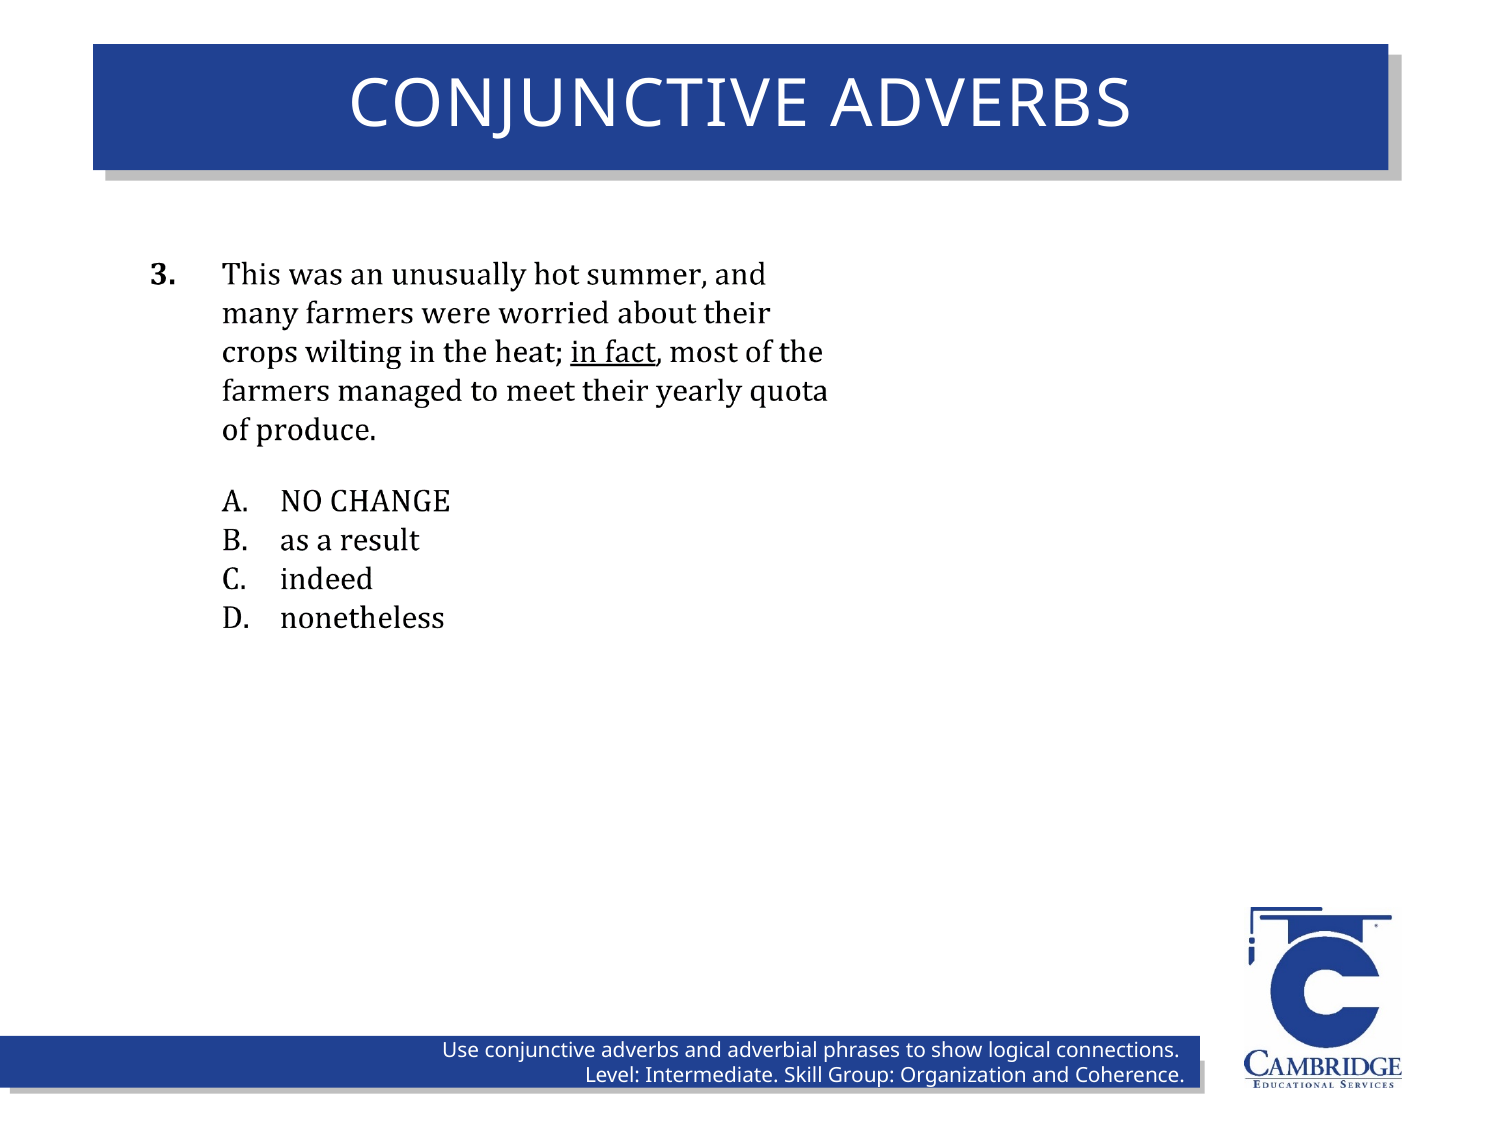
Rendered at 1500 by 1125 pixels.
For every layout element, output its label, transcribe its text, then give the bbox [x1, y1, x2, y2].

text_box [104, 53, 1403, 182]
footer Use conjunctive adverbs and adverbial phrases to show logical connections. Level: Intermediate. Skill Group: Organization and Coherence. [0, 1035, 1200, 1088]
picture [141, 254, 840, 636]
picture [1244, 907, 1403, 1088]
title Conjunctive Adverbs [93, 44, 1389, 171]
text_box [9, 1059, 1206, 1095]
